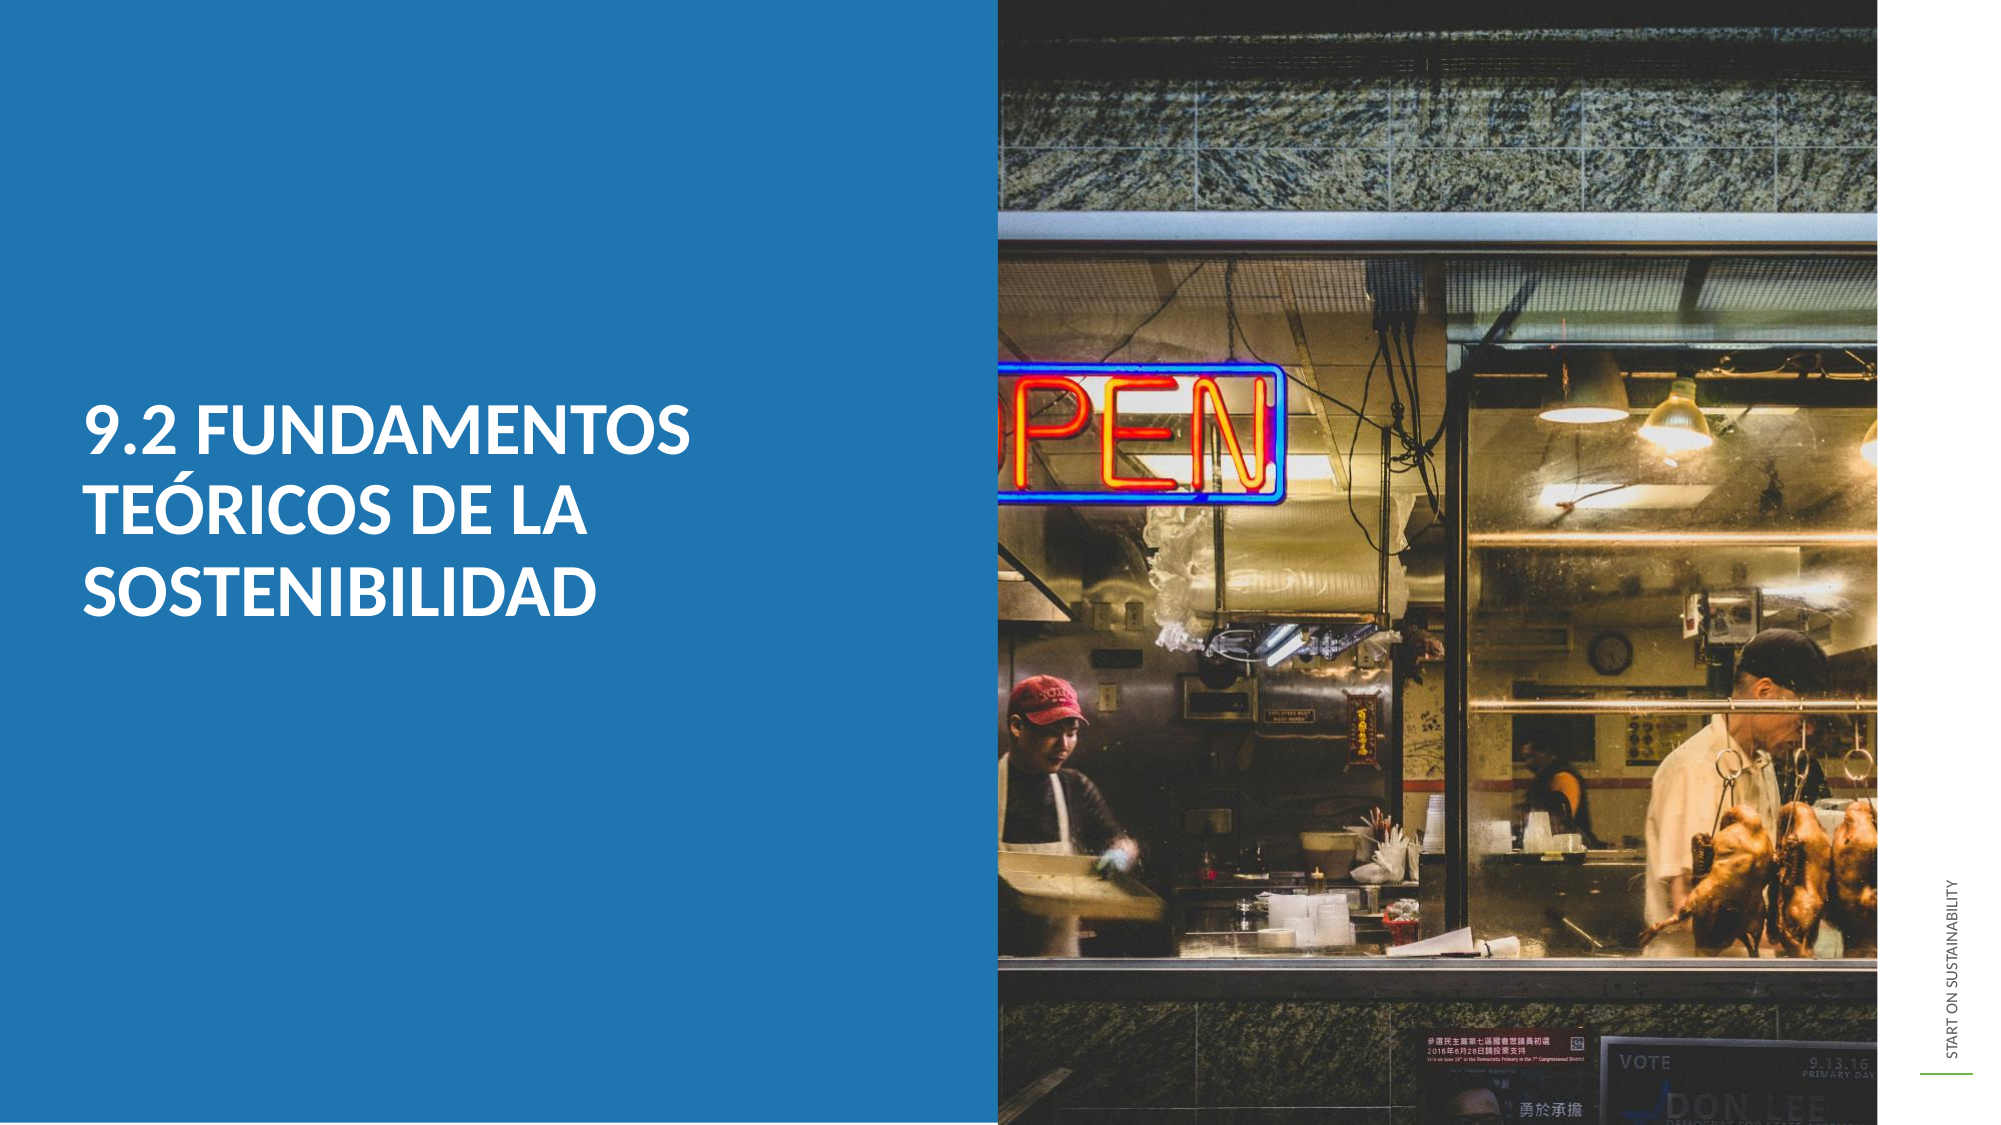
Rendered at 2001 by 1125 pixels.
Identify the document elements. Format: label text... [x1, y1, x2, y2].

list 9.2 FUNDAMENTOS TEÓRICOS DE LA SOSTENIBILIDAD [67, 381, 953, 687]
picture [997, 0, 1878, 1125]
